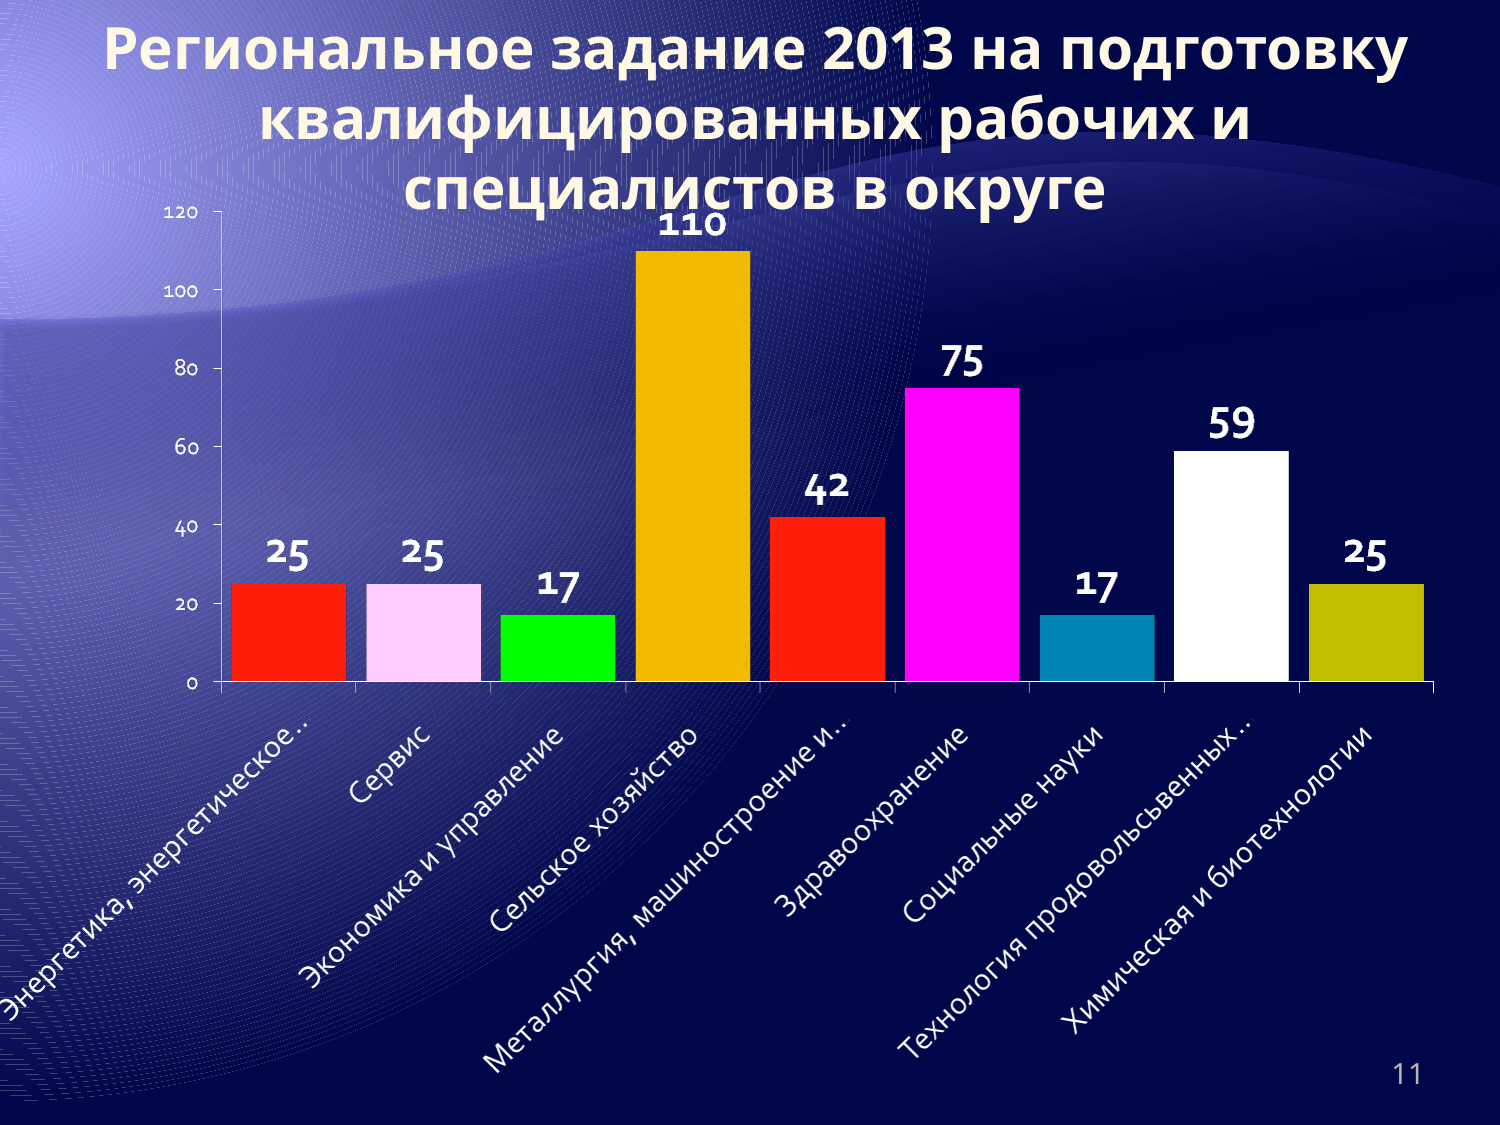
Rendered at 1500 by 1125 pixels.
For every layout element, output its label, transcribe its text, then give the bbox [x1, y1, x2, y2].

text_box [0, 187, 1454, 1125]
title Региональное задание 2013 на подготовку квалифицированных рабочих и специалистов в округе [58, 35, 1453, 186]
